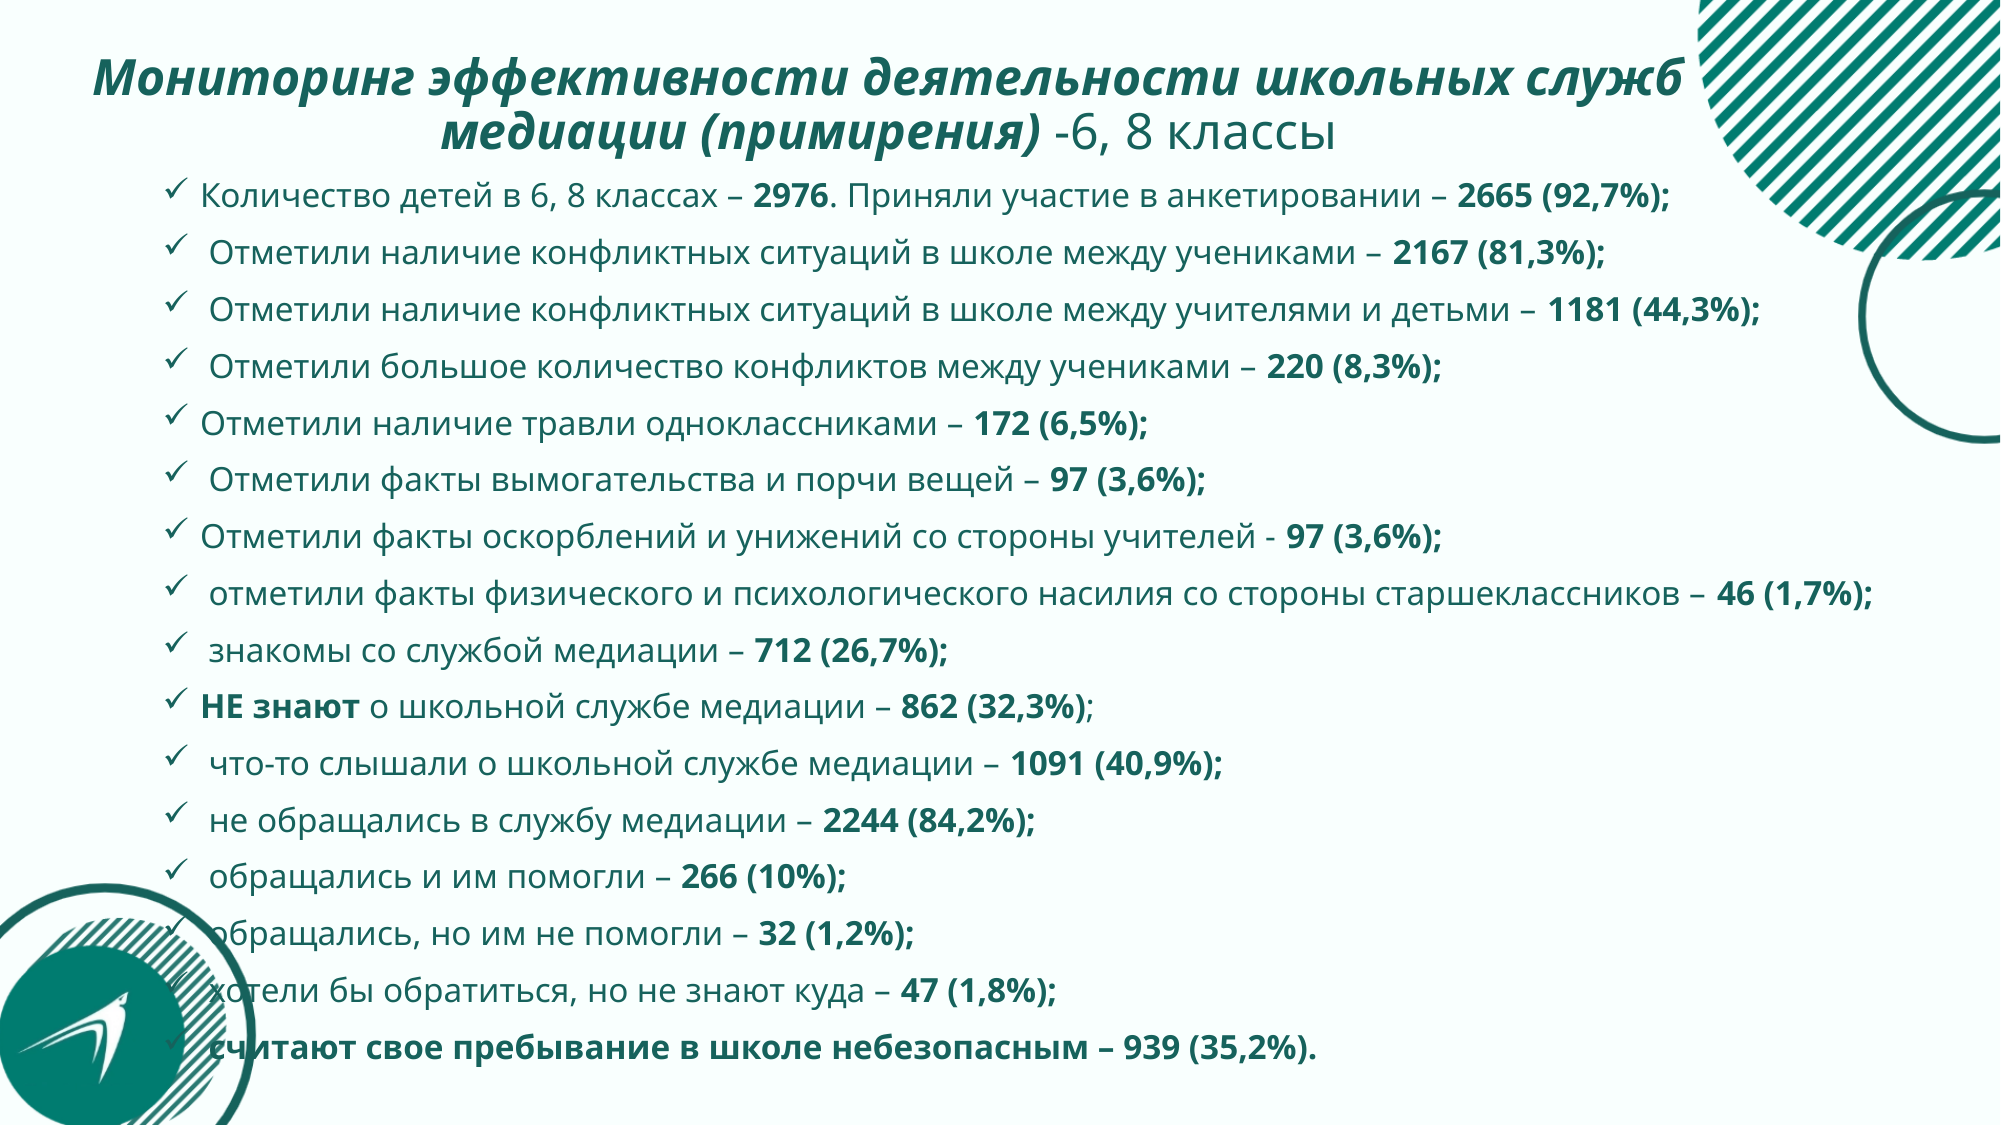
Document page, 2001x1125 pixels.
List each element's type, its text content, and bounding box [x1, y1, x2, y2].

title Мониторинг эффективности деятельности школьных служб медиации (примирения) -6, 8 классы [49, 40, 1728, 172]
picture [0, 0, 2001, 1125]
list Количество детей в 6, 8 классах – 2976. Приняли участие в анкетировании – 2665 (92,7%); Отметили наличие конфликтных ситуаций в школе между учениками – 2167 (81,3%); Отметили наличие конфликтных ситуаций в школе между учителями и детьми – 1181 (44,3%); Отметили большое количество конфликтов между учениками – 220 (8,3%); Отметили наличие травли одноклассниками – 172 (6,5%); Отметили факты вымогательства и порчи вещей – 97 (3,6%); Отметили факты оскорблений и унижений со стороны учителей - 97 (3,6%); отметили факты физического и психологического насилия со стороны старшеклассников – 46 (1,7%); знакомы со службой медиации – 712 (26,7%); НЕ знают о школьной службе медиации – 862 (32,3%); что-то слышали о школьной службе медиации – 1091 (40,9%); не обращались в службу медиации – 2244 (84,2%); обращались и им помогли – 266 (10%); обращались, но им не помогли – 32 (1,2%); хотели бы обратиться, но не знают куда – 47 (1,8%); считают свое пребывание в школе небезопасным – 939 (35,2%). [147, 171, 1975, 1125]
